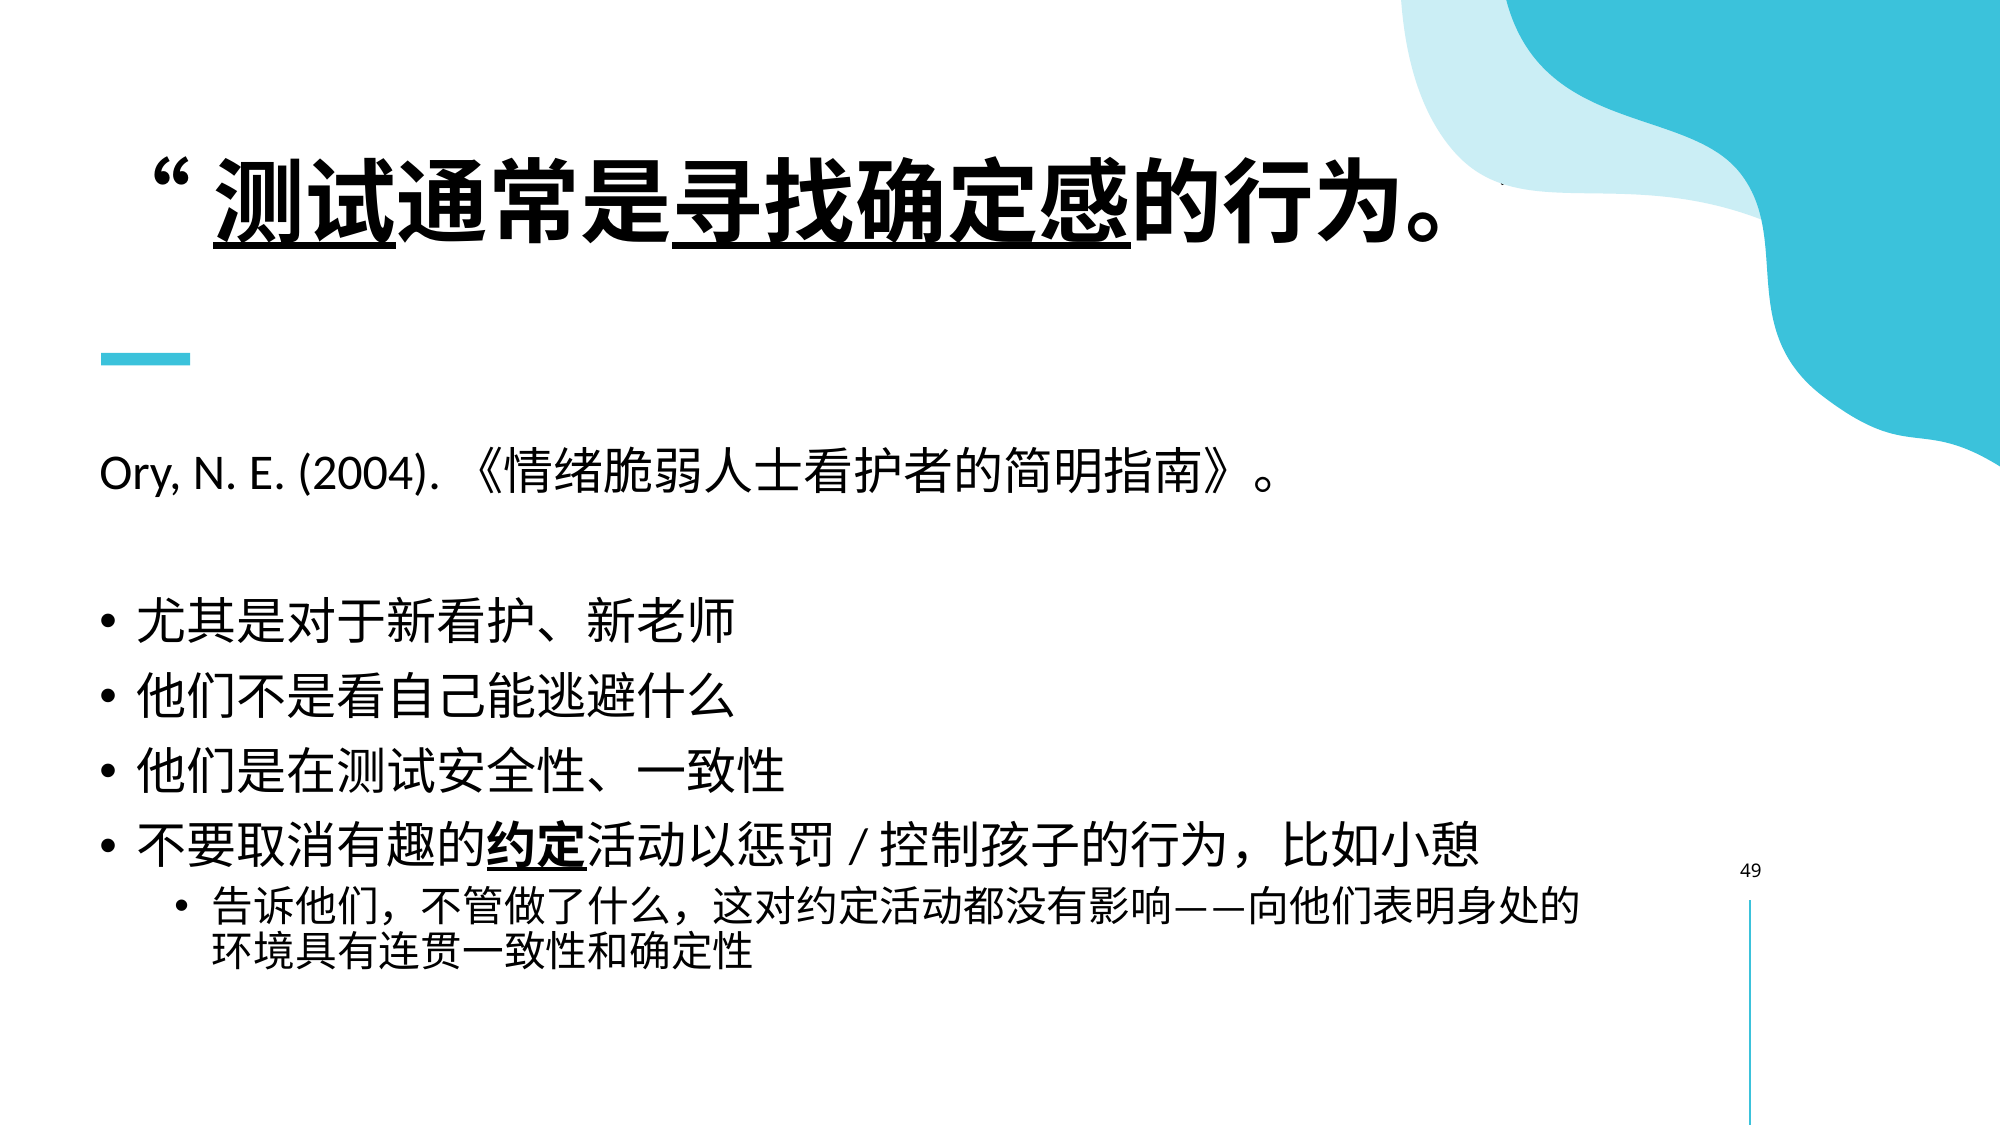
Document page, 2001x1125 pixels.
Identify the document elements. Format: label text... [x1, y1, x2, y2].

text_box 49 [1734, 858, 1766, 881]
text_box [1400, 0, 1760, 221]
text_box [1505, 0, 2000, 468]
title “测试通常是寻找确定感的行为。” [84, 97, 1770, 315]
list Ory, N. E. (2004).《情绪脆弱人士看护者的简明指南》。 尤其是对于新看护、新老师 他们不是看自己能逃避什么 他们是在测试安全性、一致性 不要取消有趣的约定活动以惩罚/控制孩子的行为，比如小憩 告诉他们，不管做了什么，这对约定活动都没有影响——向他们表明身处的环境具有连贯一致性和确定性 [84, 439, 1638, 1125]
